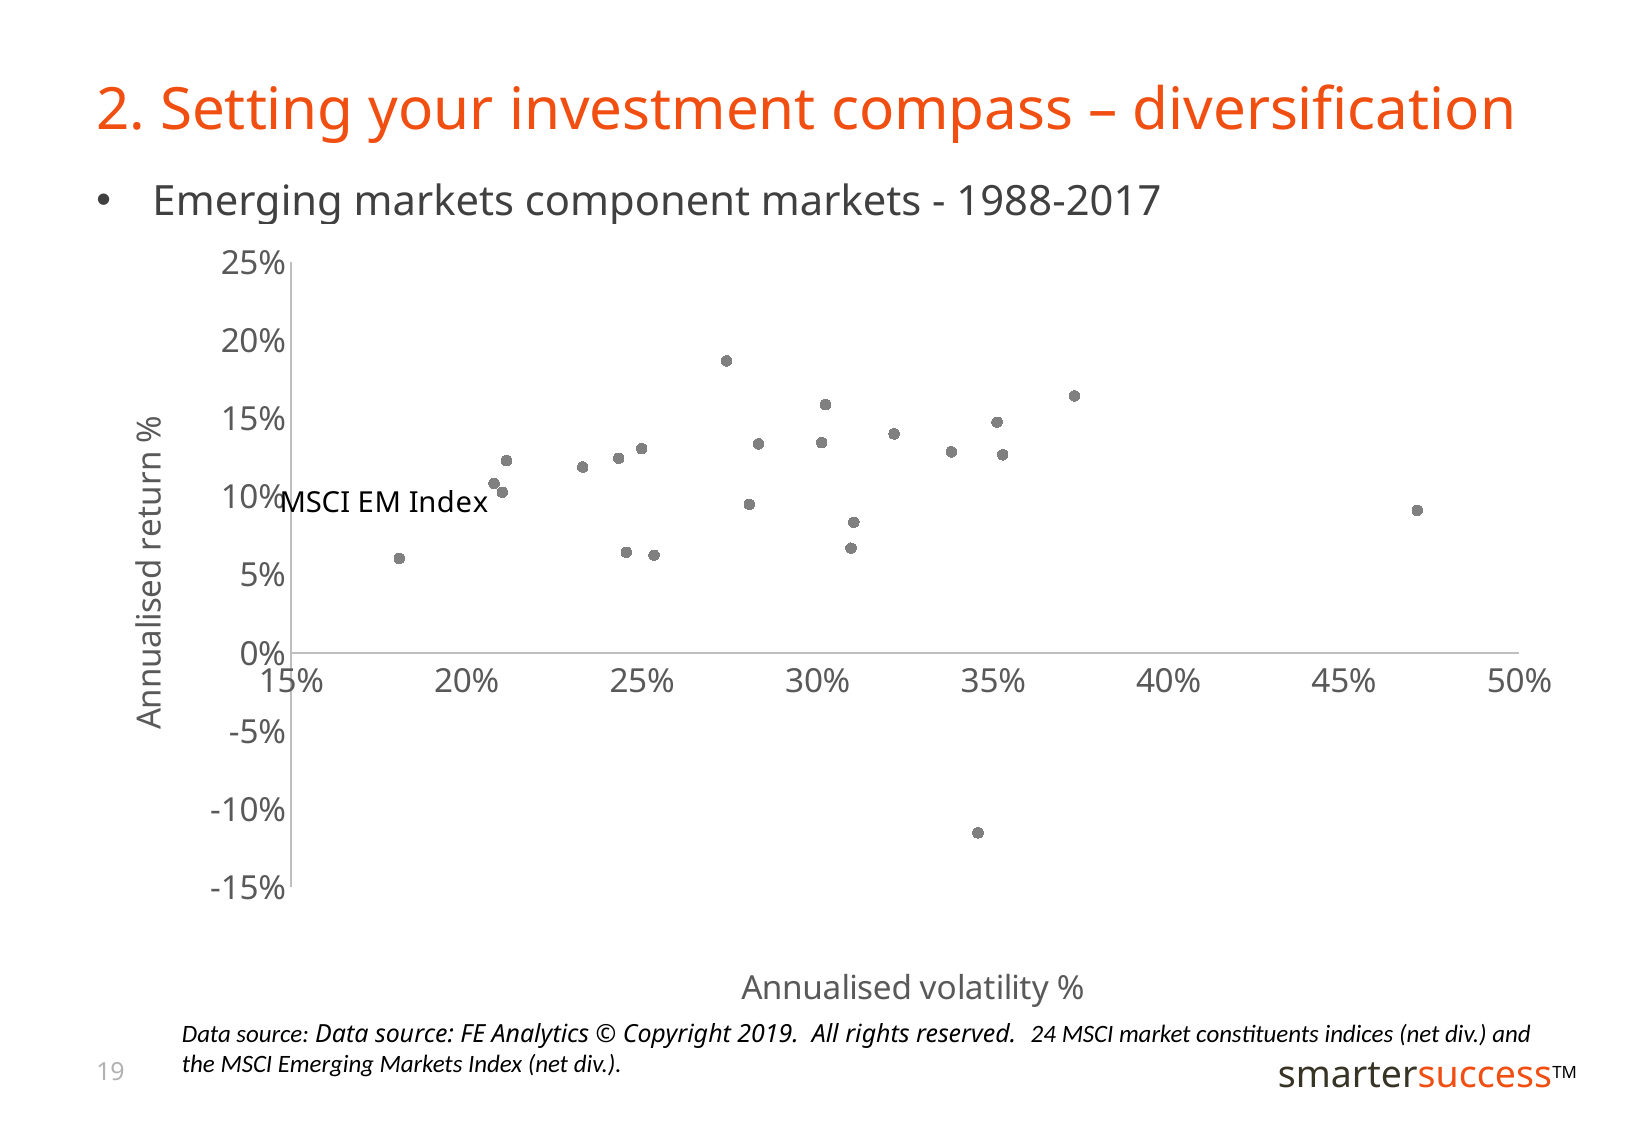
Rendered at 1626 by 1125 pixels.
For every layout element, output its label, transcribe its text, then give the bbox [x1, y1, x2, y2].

title 2. Setting your investment compass – diversification [81, 45, 1544, 166]
chart [89, 223, 1582, 1020]
list Emerging markets component markets - 1988-2017 [81, 166, 1544, 988]
slide_number 19 [81, 1042, 365, 1103]
text_box Data source: Data source: FE Analytics © Copyright 2019. All rights reserved. 24 MSCI market constituents indices (net div.) and the MSCI Emerging Markets Index (net div.). [167, 1027, 1559, 1085]
